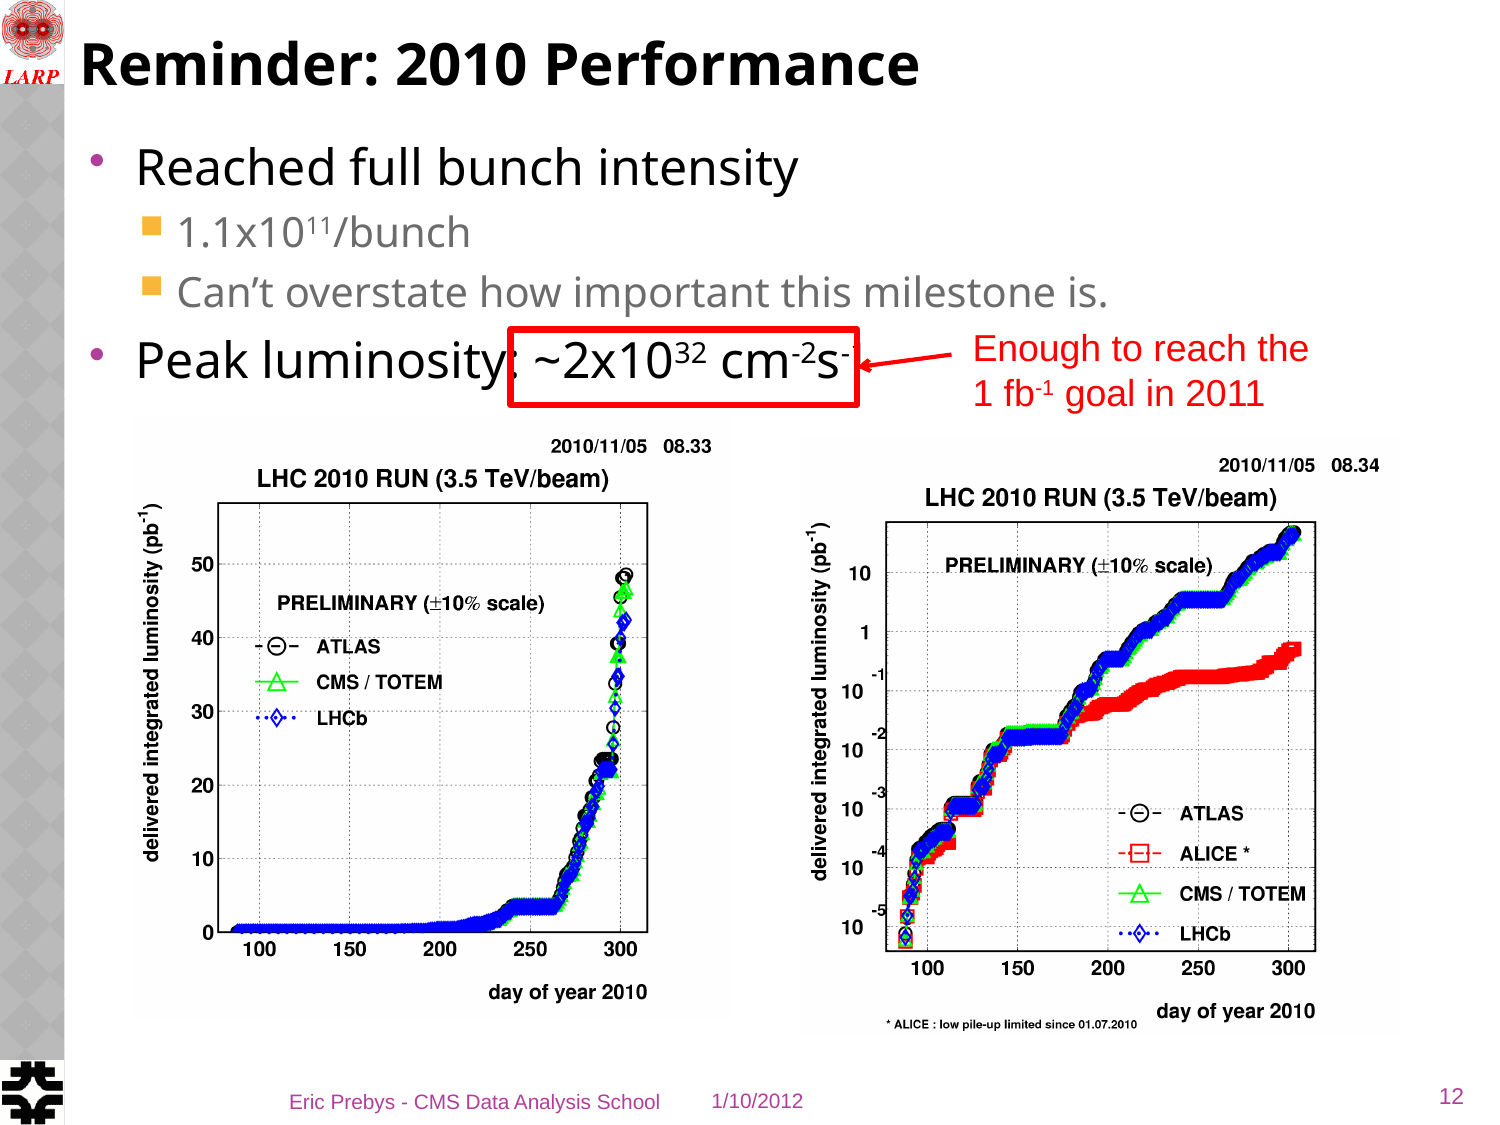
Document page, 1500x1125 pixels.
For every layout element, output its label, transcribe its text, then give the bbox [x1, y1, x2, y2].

slide_number 12 [1367, 1071, 1465, 1110]
footer Eric Prebys - CMS Data Analysis School [75, 1075, 675, 1114]
text_box [507, 326, 860, 408]
text_box Enough to reach the 1 fb-1 goal in 2011 [957, 316, 1349, 422]
title Reminder: 2010 Performance [72, 24, 1428, 98]
picture [0, 1060, 64, 1125]
list Reached full bunch intensity 1.1x1011/bunch Can’t overstate how important this milestone is. Peak luminosity: ~2x1032 cm-2s-1 [75, 127, 1447, 1060]
picture [0, 0, 64, 84]
picture [799, 435, 1401, 1037]
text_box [856, 354, 952, 368]
picture [132, 417, 733, 1018]
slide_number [696, 1075, 1025, 1114]
